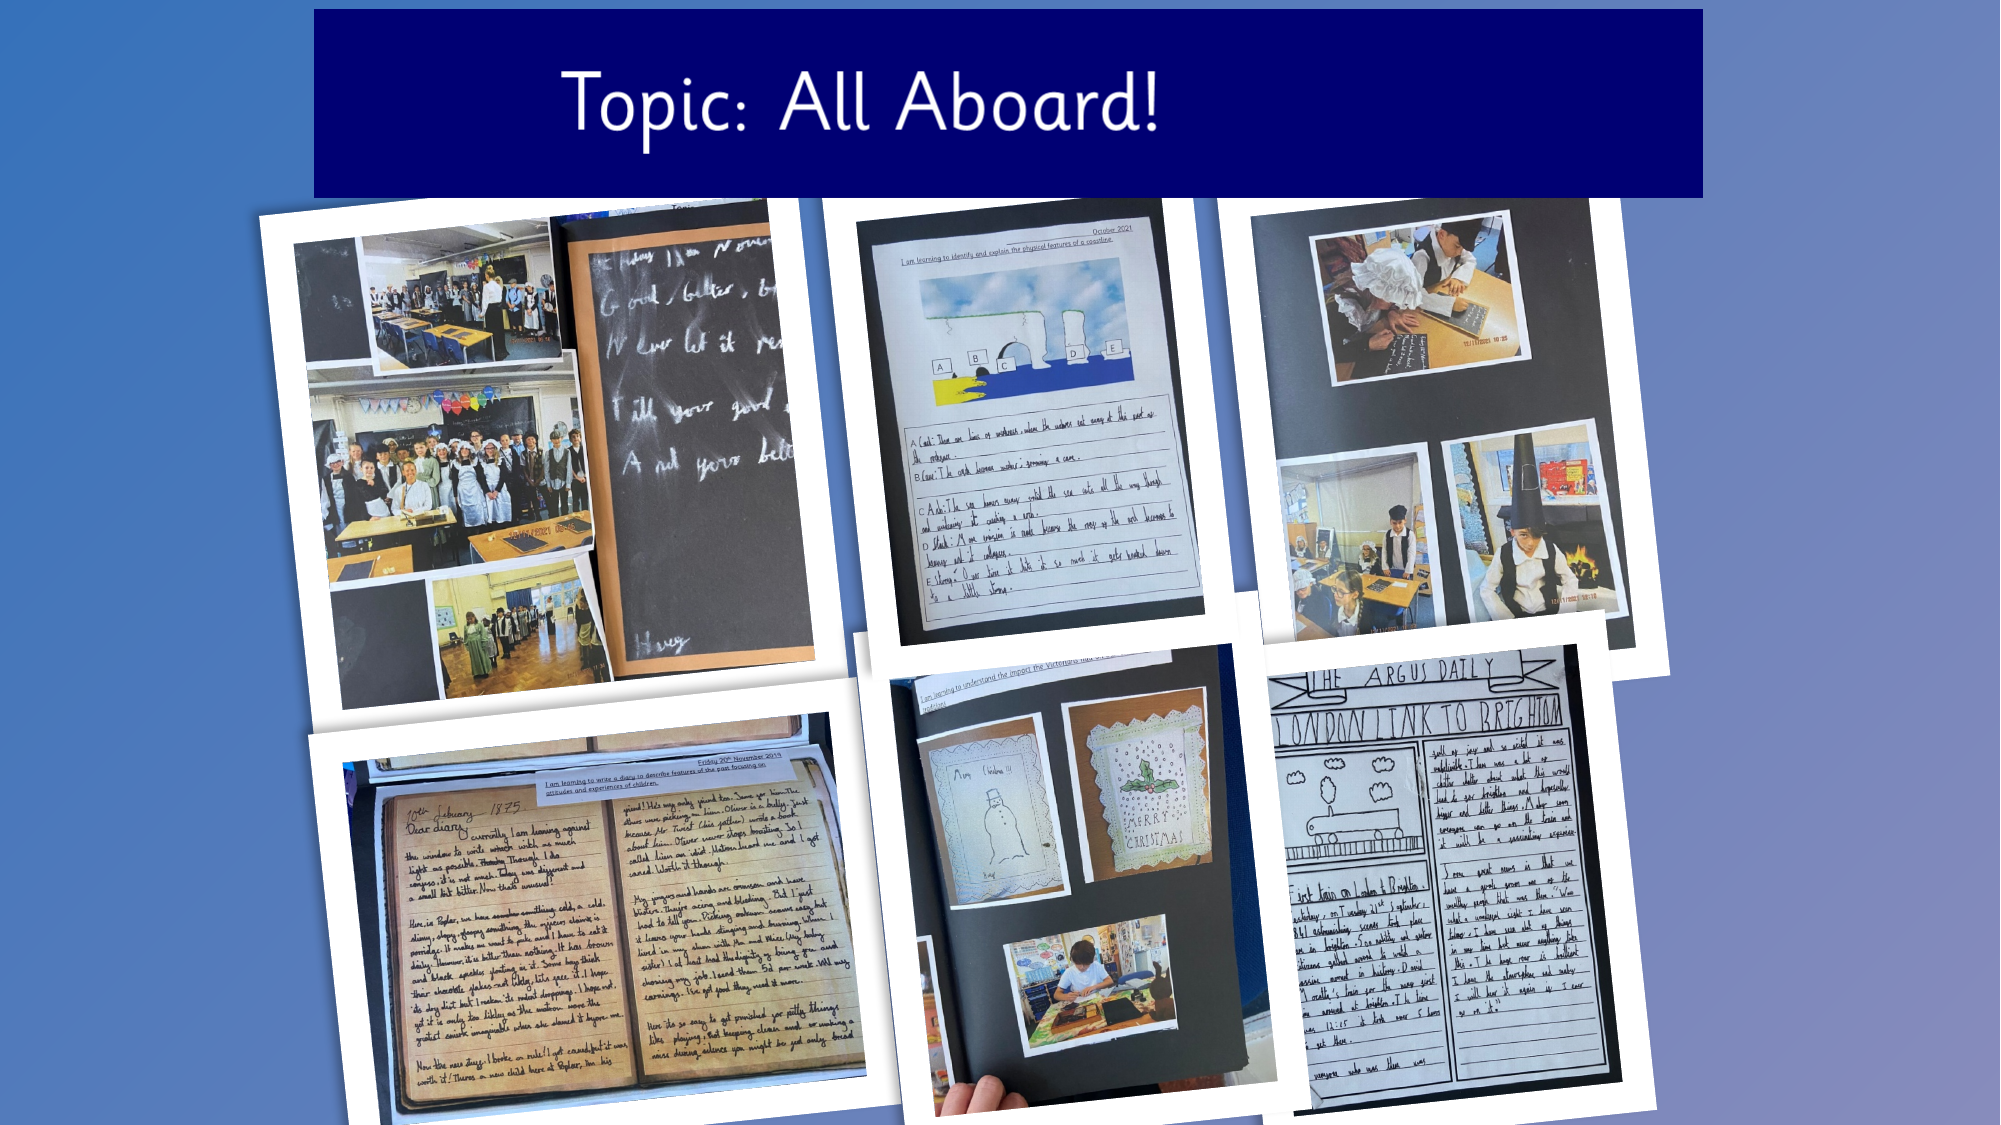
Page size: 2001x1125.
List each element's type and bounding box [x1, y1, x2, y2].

picture [294, 9, 1703, 1125]
